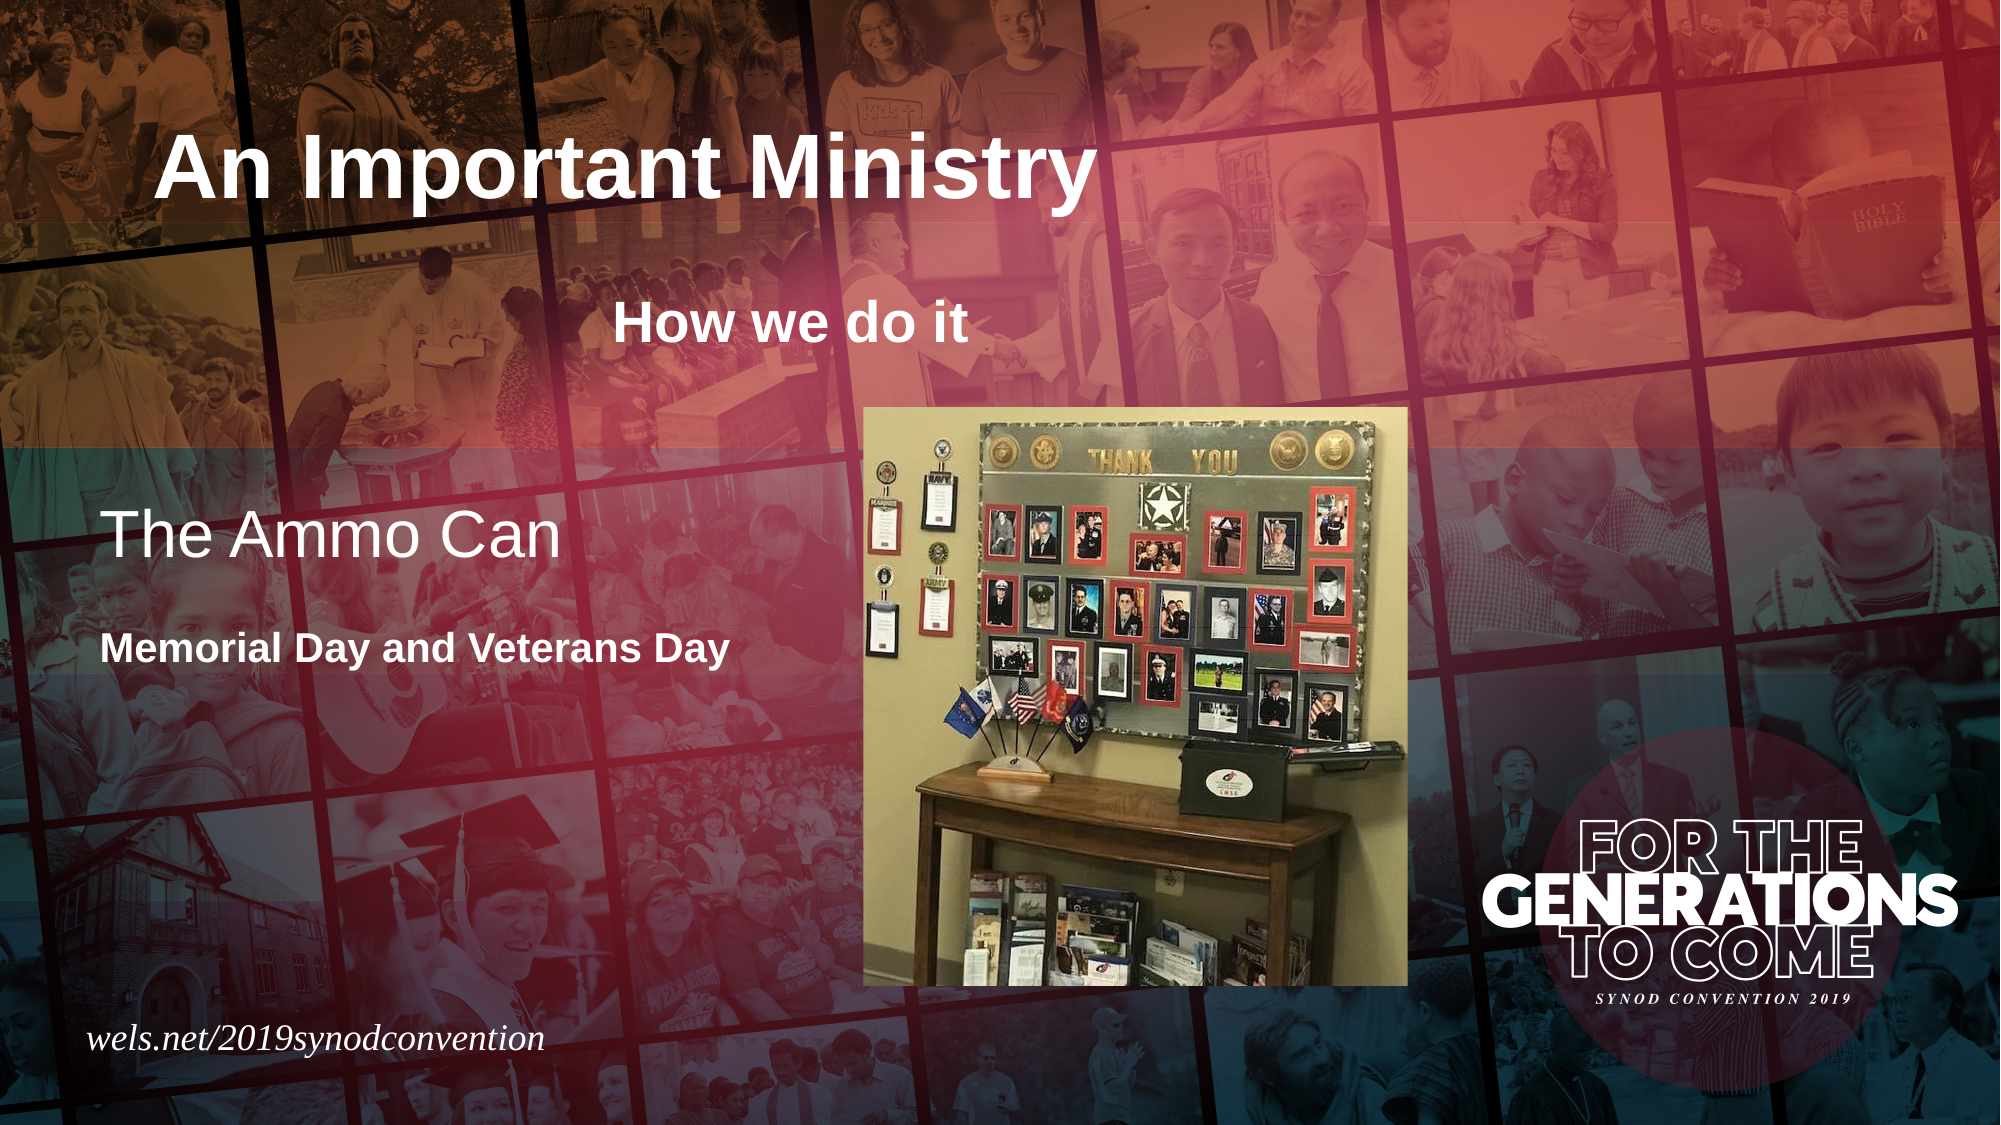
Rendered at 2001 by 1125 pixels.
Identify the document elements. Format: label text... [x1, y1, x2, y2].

picture [0, 0, 2000, 1125]
title An Important Ministry [137, 59, 1863, 278]
text_box wels.net/2019synodconvention [71, 1006, 803, 1066]
text_box How we do it The Ammo Can Memorial Day and Veterans Day ​ [84, 277, 1497, 808]
